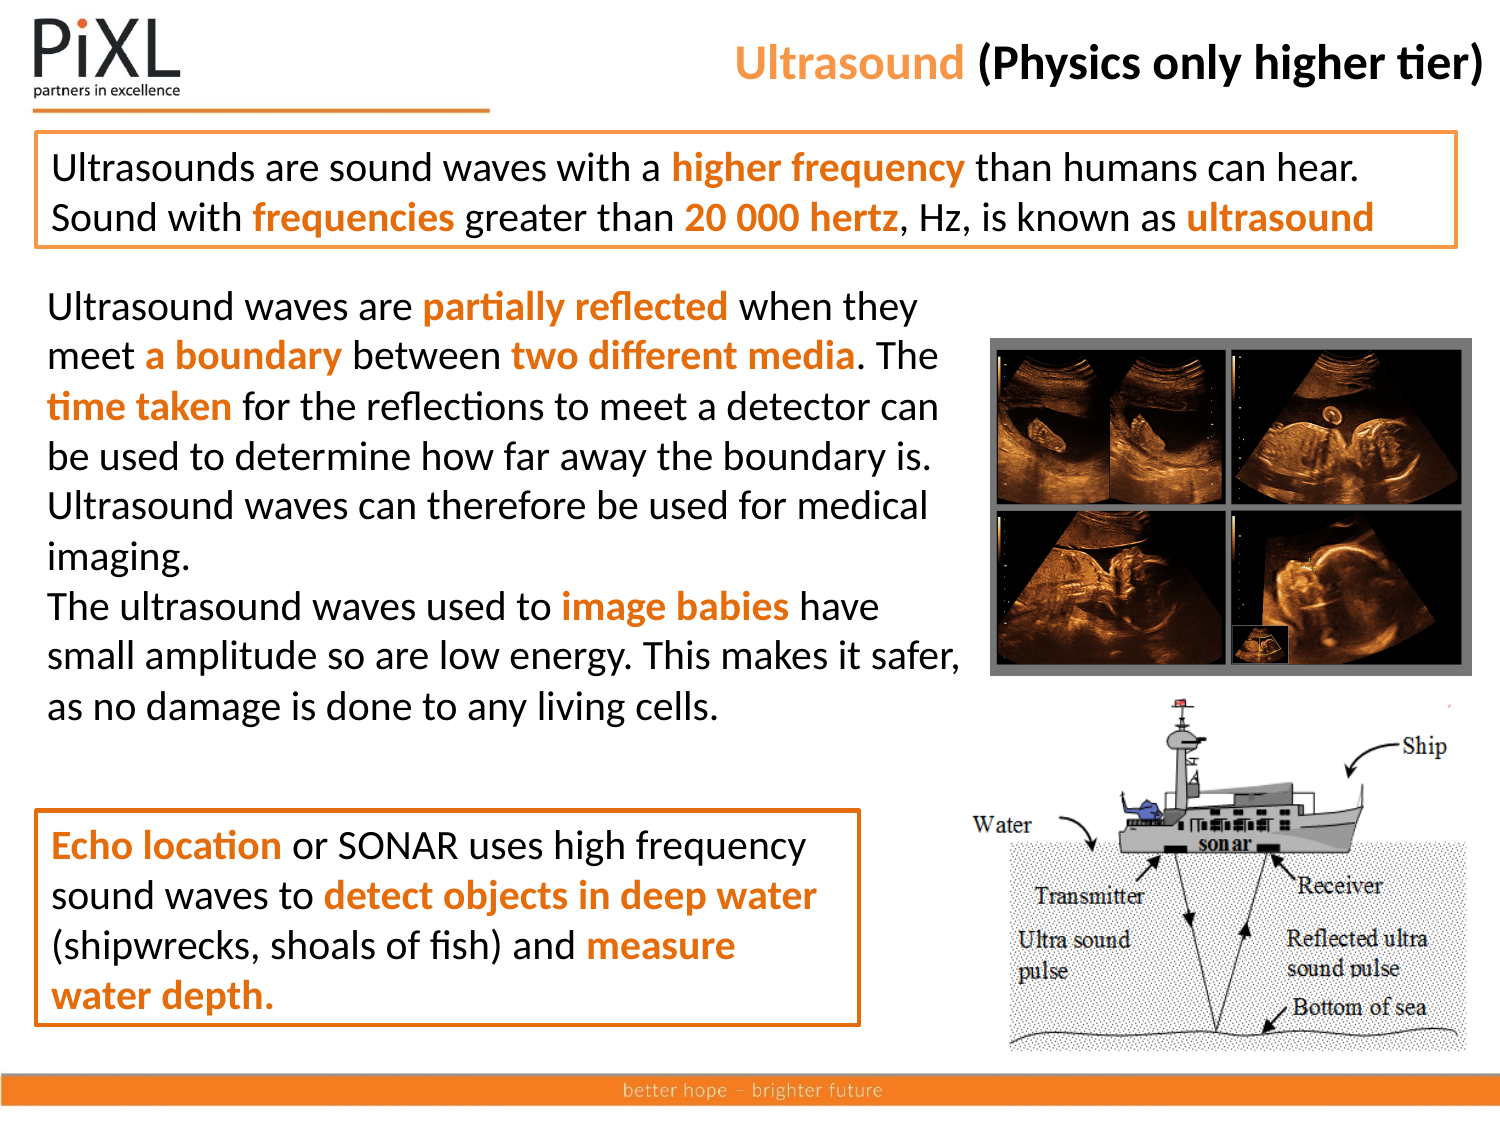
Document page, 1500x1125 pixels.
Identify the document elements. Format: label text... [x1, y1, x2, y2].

title Ultrasound (Physics only higher tier) [183, 5, 1500, 114]
text_box Echo location or SONAR uses high frequency sound waves to detect objects in deep water (shipwrecks, shoals of fish) and measure water depth. [36, 810, 860, 1026]
picture [0, 0, 1500, 1125]
text_box Ultrasound waves are partially reflected when they meet a boundary between two different media. The time taken for the reflections to meet a detector can be used to determine how far away the boundary is. Ultrasound waves can therefore be used for medical imaging. The ultrasound waves used to image babies have small amplitude so are low energy. This makes it safer, as no damage is done to any living cells. [32, 270, 991, 736]
text_box Ultrasounds are sound waves with a higher frequency than humans can hear. Sound with frequencies greater than 20 000 hertz, Hz, is known as ultrasound [34, 130, 1458, 249]
